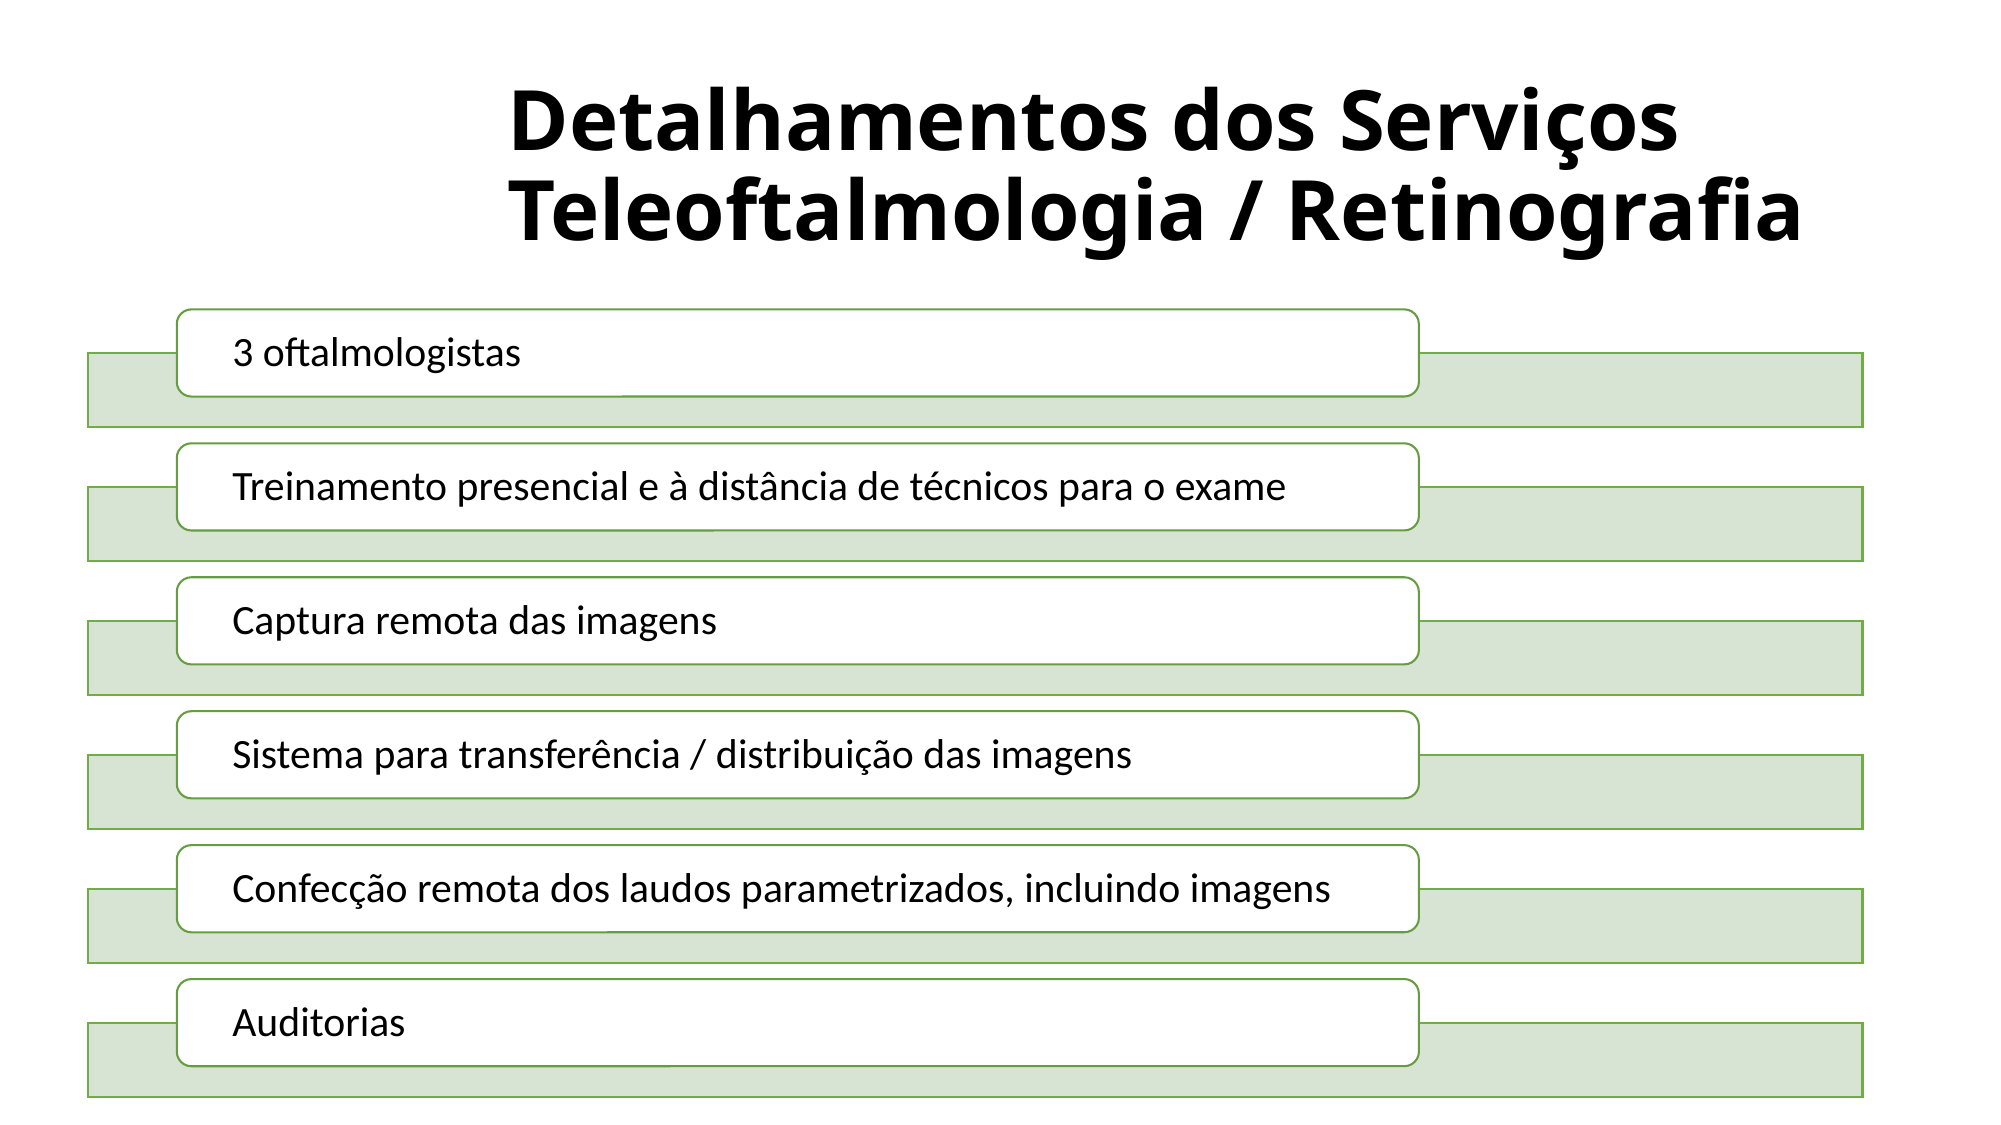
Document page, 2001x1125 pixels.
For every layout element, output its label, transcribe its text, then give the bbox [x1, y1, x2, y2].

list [88, 299, 1863, 1108]
title Detalhamentos dos Serviços Teleoftalmologia / Retinografia [492, 59, 1863, 278]
